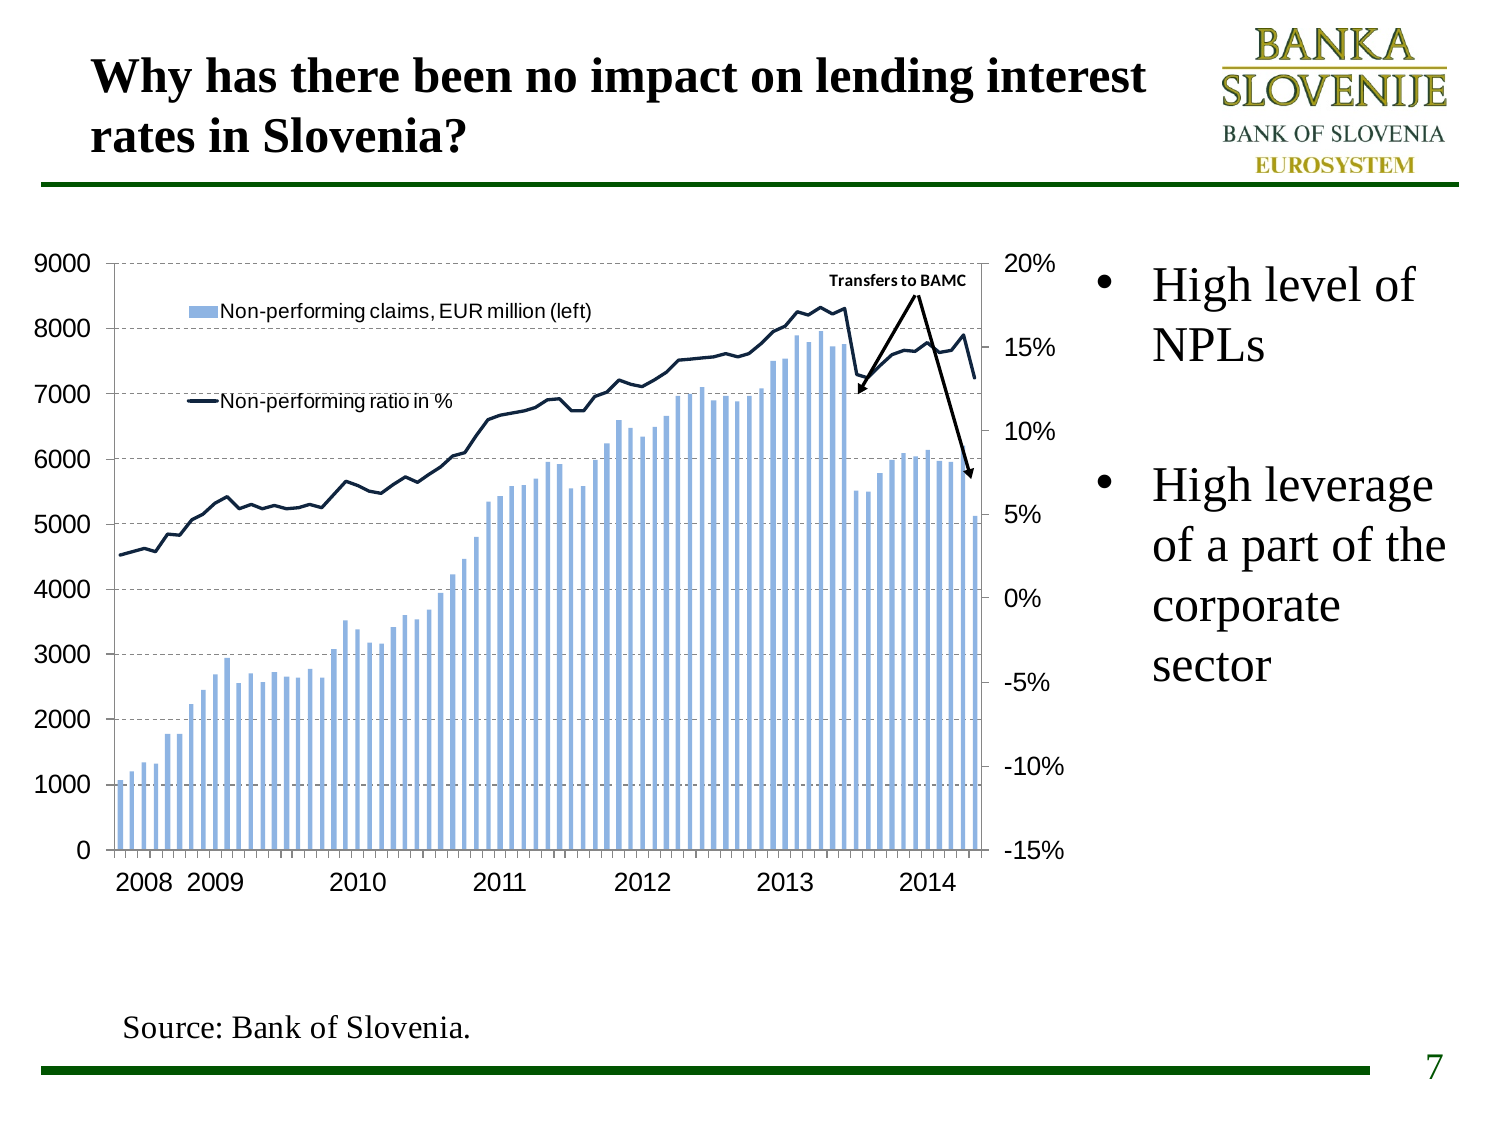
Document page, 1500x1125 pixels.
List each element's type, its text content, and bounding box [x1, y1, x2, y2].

picture [5, 195, 1183, 1055]
list High level of NPLs High leverage of a part of the corporate sector [1188, 243, 1475, 1000]
picture [1222, 28, 1447, 173]
title Why has there been no impact on lending interest rates in Slovenia? [75, 30, 1164, 171]
